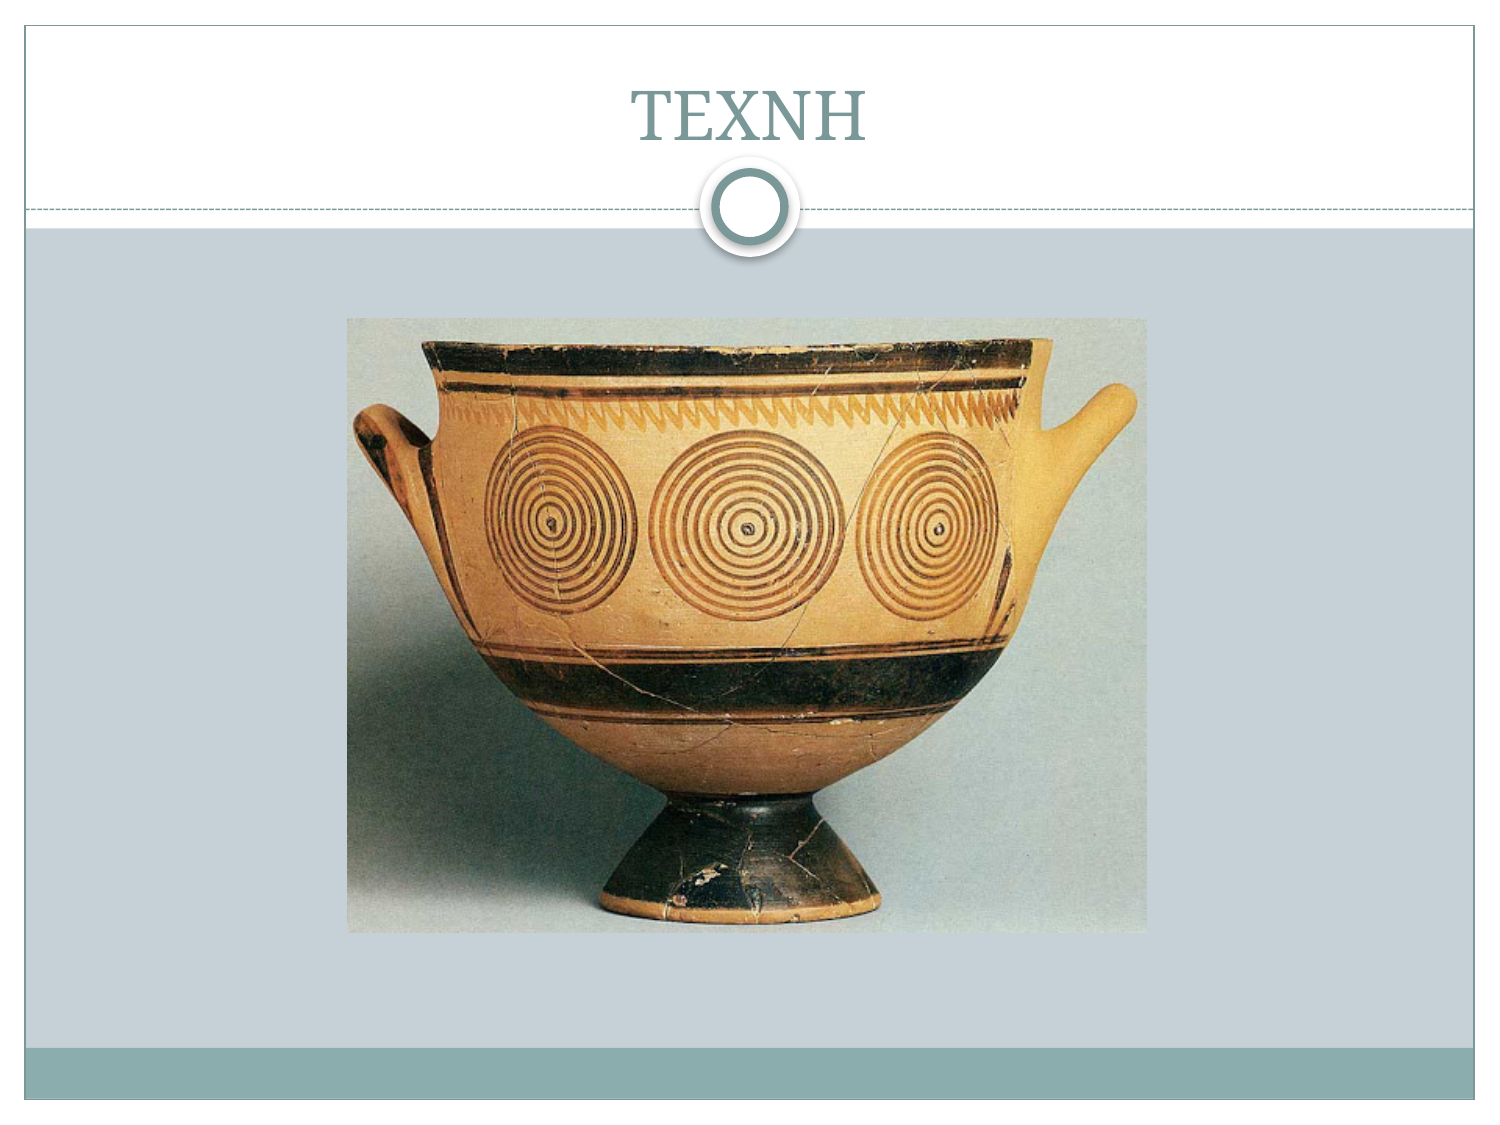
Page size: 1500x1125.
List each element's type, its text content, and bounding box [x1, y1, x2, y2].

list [346, 318, 1148, 933]
title ΤΕΧΝΗ [49, 37, 1450, 162]
